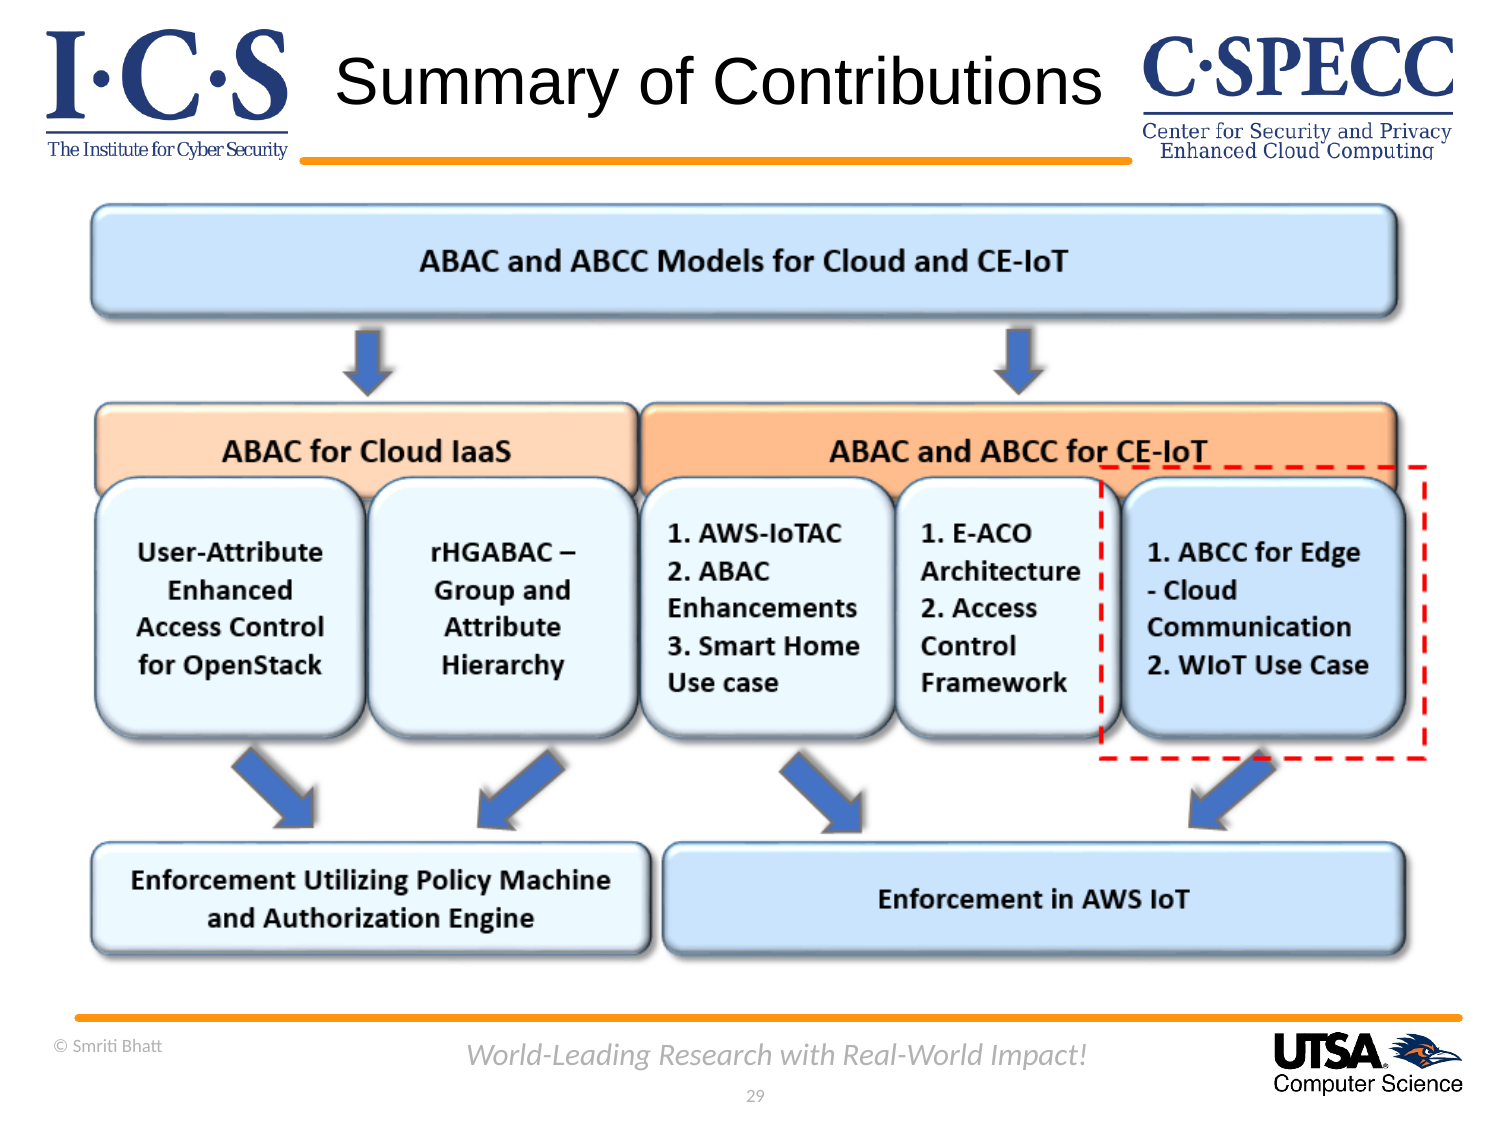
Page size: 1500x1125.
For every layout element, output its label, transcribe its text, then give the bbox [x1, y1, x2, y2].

slide_number 29 [719, 1084, 781, 1125]
picture [65, 174, 1446, 982]
picture [1264, 1022, 1473, 1098]
footer World-Leading Research with Real-World Impact! [450, 1023, 1105, 1084]
picture [46, 29, 288, 160]
picture [1143, 36, 1453, 160]
title Summary of Contributions [315, 50, 1125, 127]
slide_number © Smriti Bhatt [37, 1018, 450, 1073]
